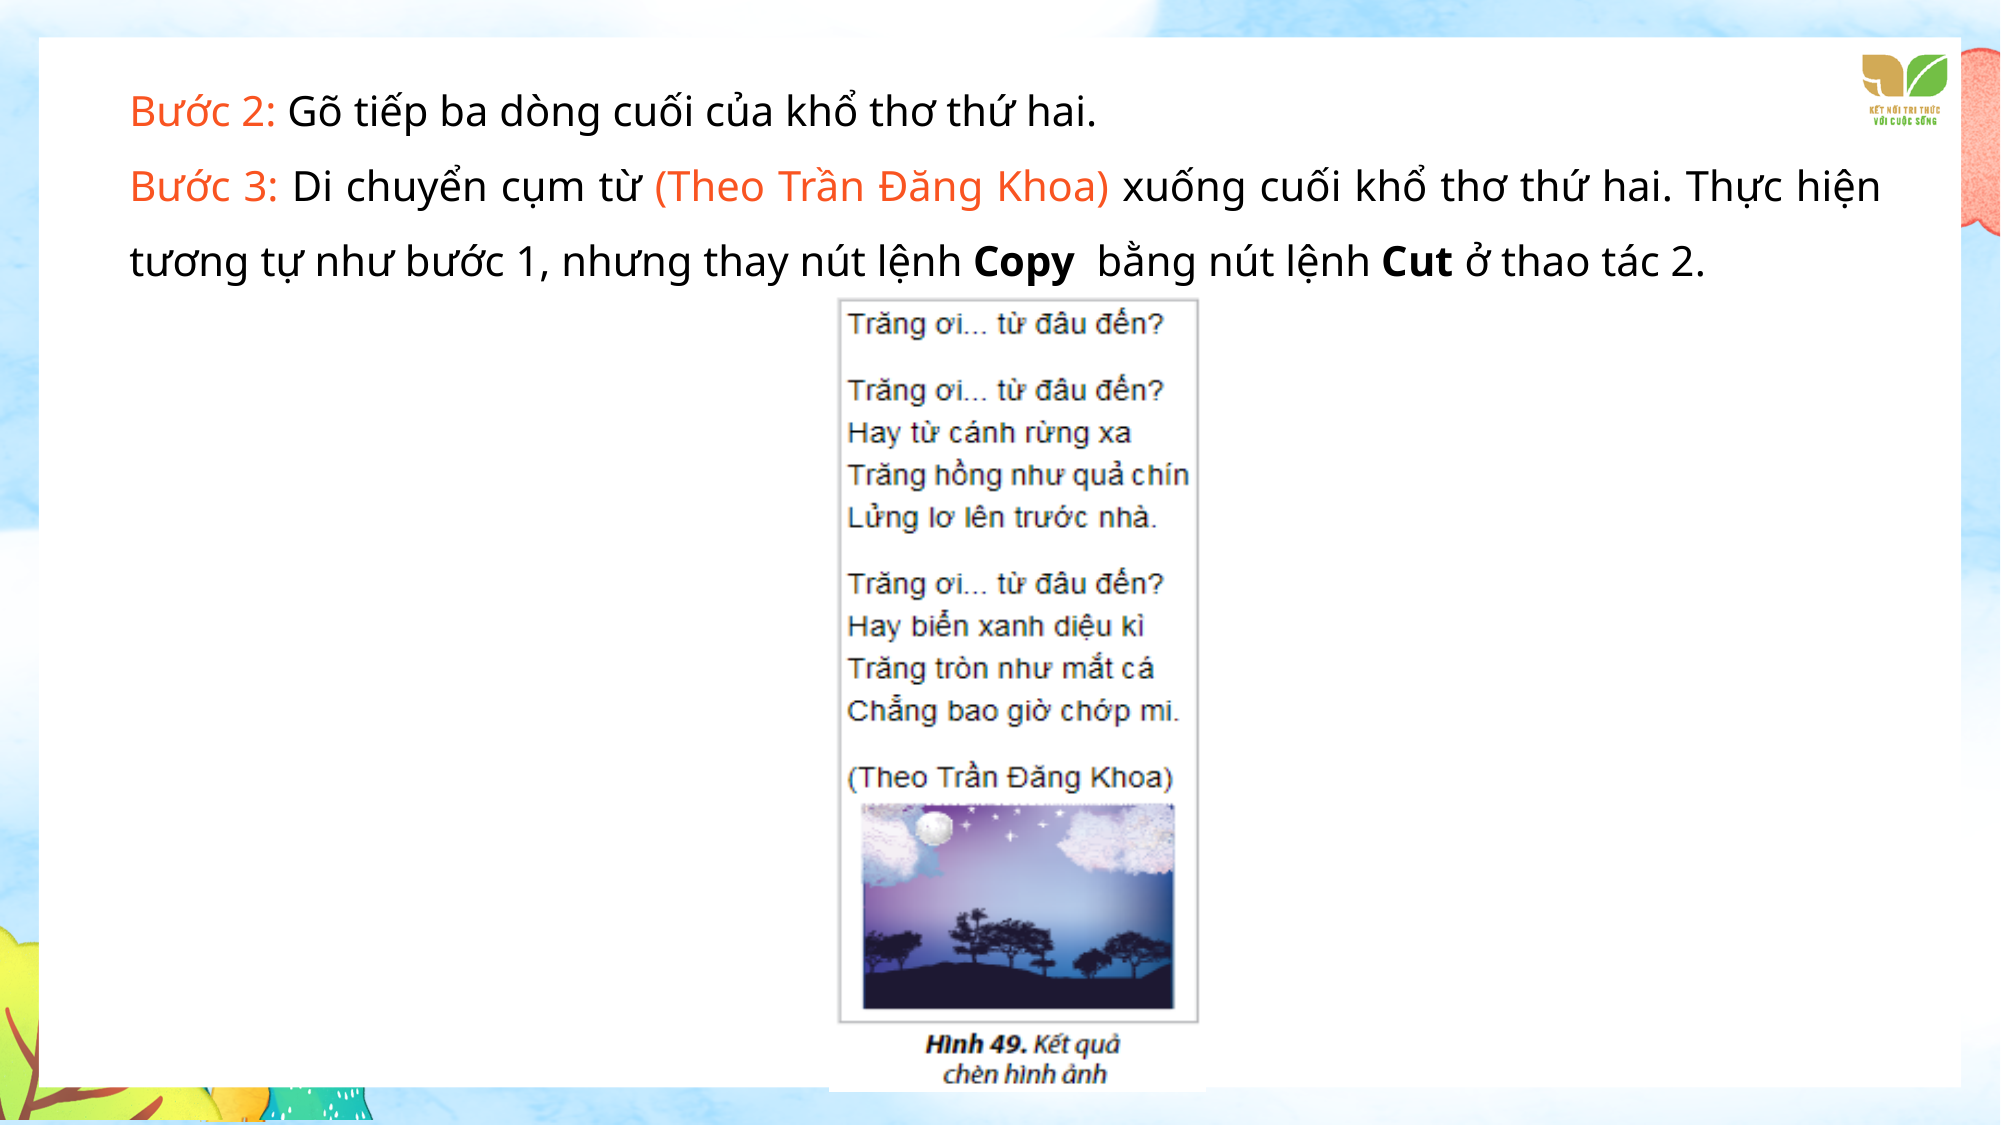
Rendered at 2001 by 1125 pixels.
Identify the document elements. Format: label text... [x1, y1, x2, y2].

text_box Bước 2: Gõ tiếp ba dòng cuối của khổ thơ thứ hai. Bước 3: Di chuyển cụm từ (Theo Trần Đăng Khoa) xuống cuối khổ thơ thứ hai. Thực hiện tương tự như bước 1, nhưng thay nút lệnh Copy bằng nút lệnh Cut ở thao tác 2. [114, 52, 1897, 292]
picture [0, 0, 2001, 1125]
